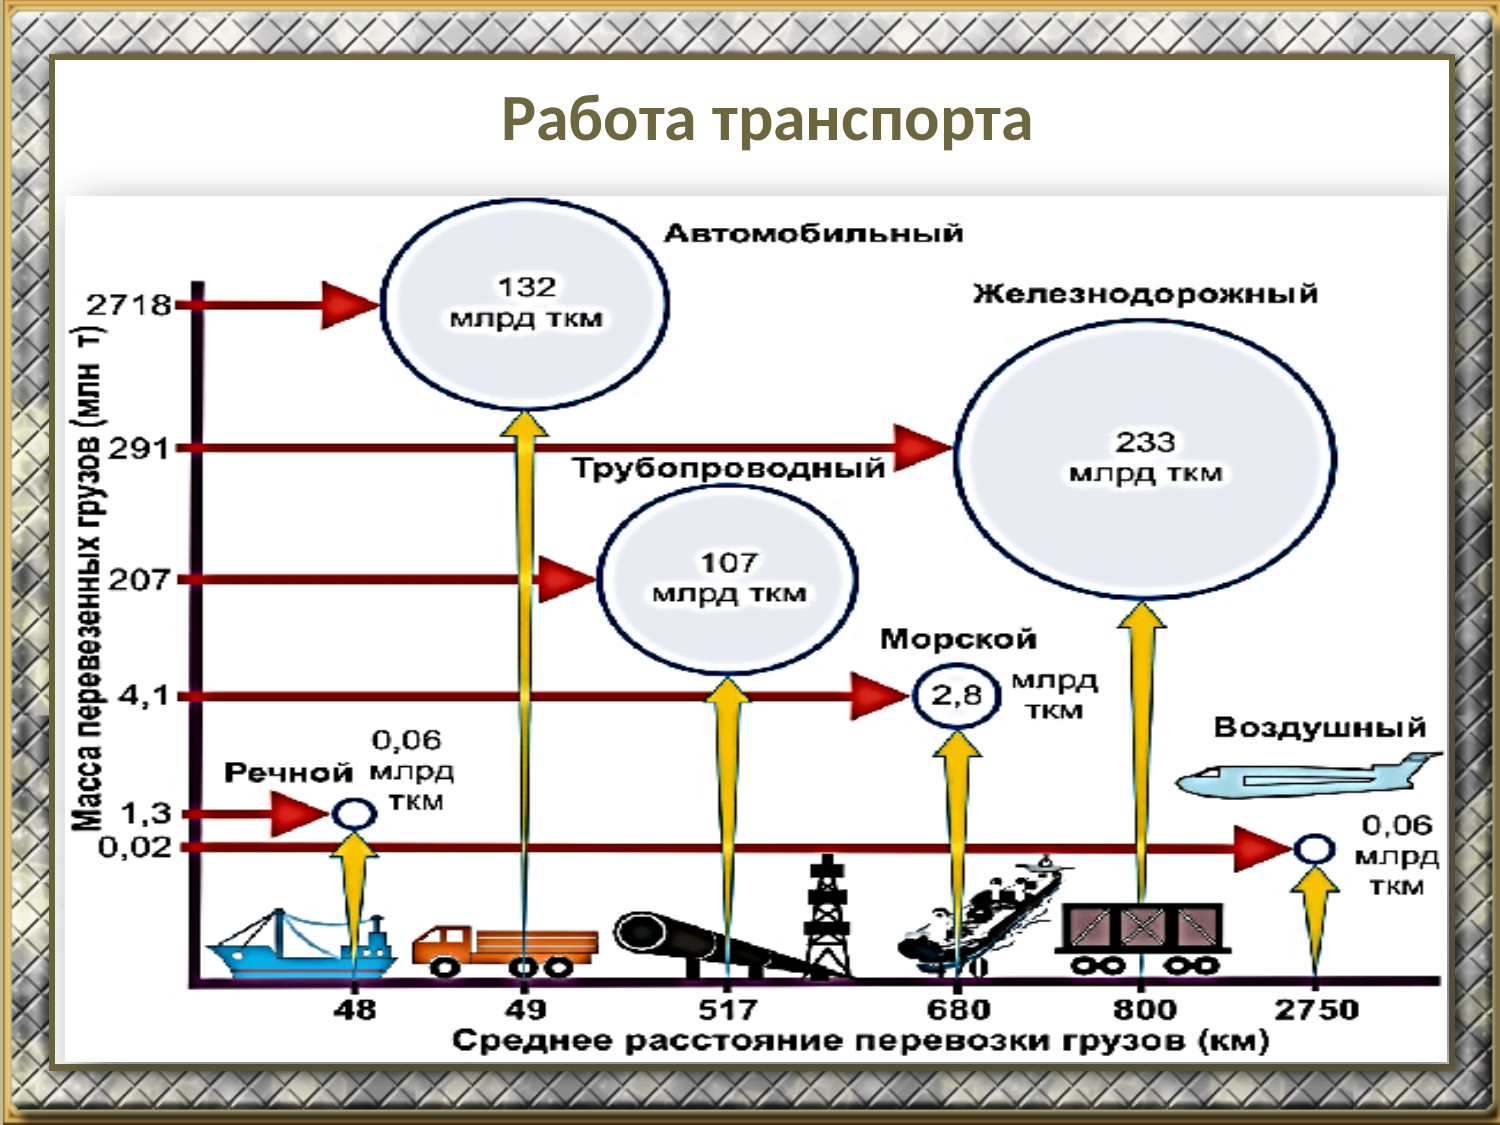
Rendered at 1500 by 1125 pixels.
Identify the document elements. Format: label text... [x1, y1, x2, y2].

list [64, 195, 1448, 1062]
title Работа транспорта [230, 66, 1306, 161]
picture [3, 0, 1500, 1125]
